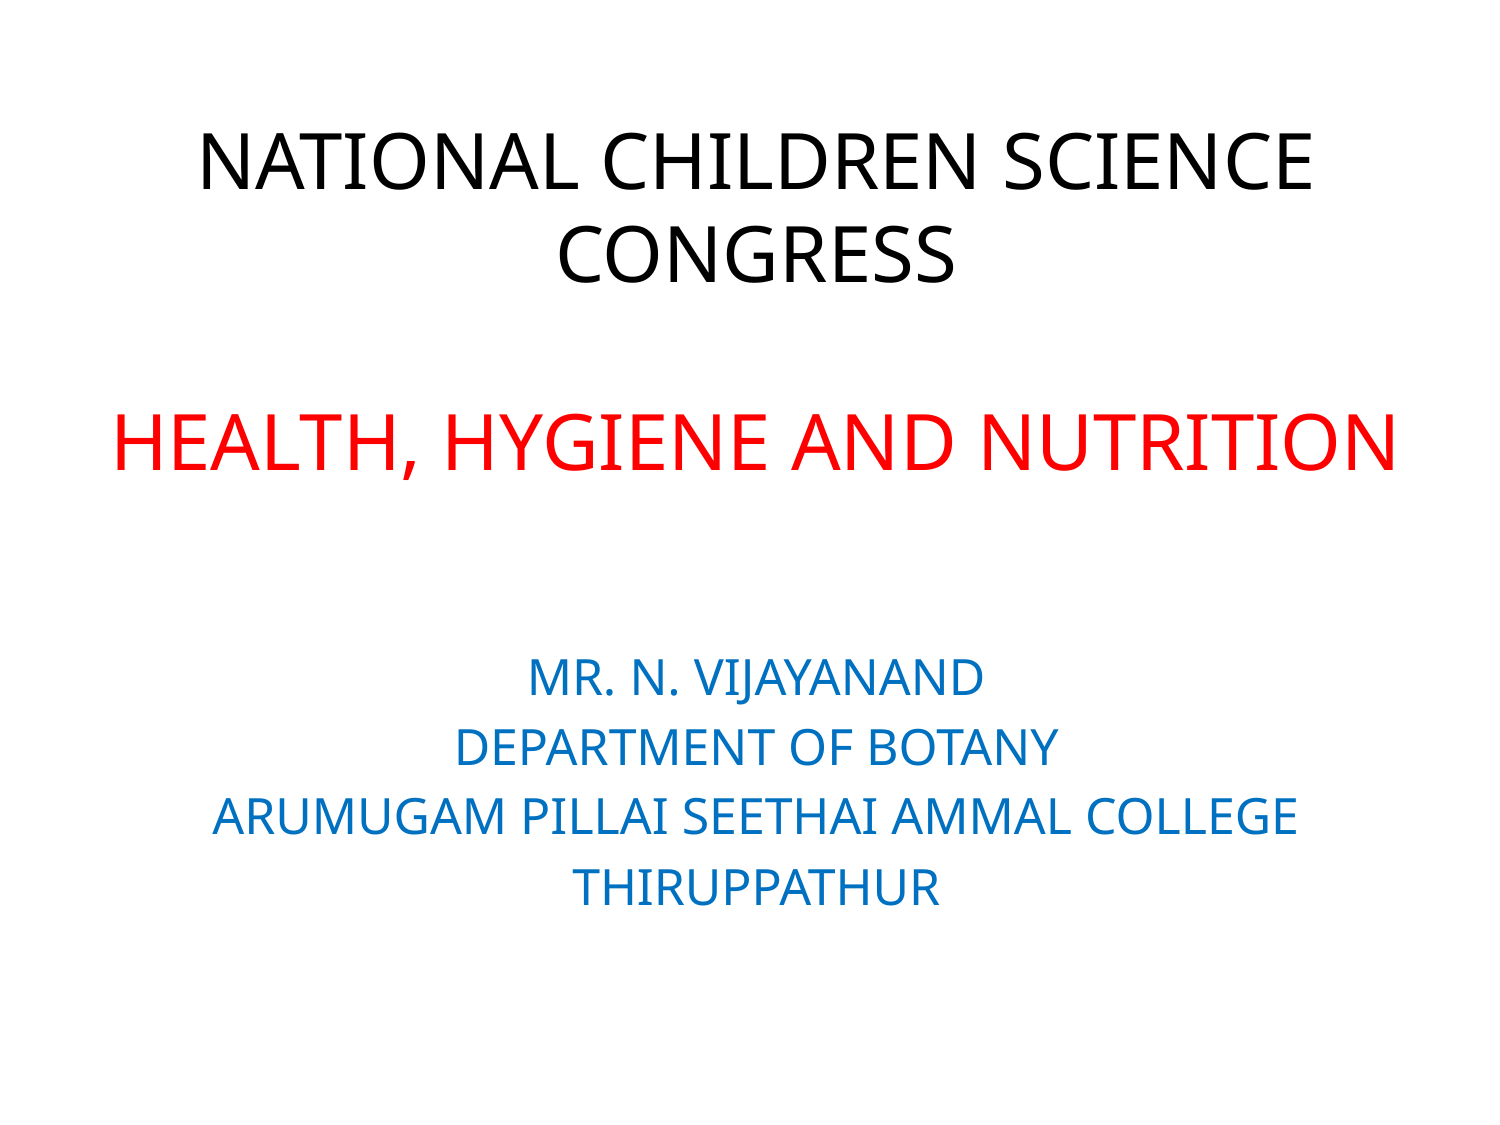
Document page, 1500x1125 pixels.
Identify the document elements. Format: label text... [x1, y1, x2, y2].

title NATIONAL CHILDREN SCIENCE CONGRESS HEALTH, HYGIENE AND NUTRITION [62, 99, 1450, 591]
subtitle MR. N. VIJAYANAND DEPARTMENT OF BOTANY ARUMUGAM PILLAI SEETHAI AMMAL COLLEGE THIRUPPATHUR [99, 637, 1413, 1013]
